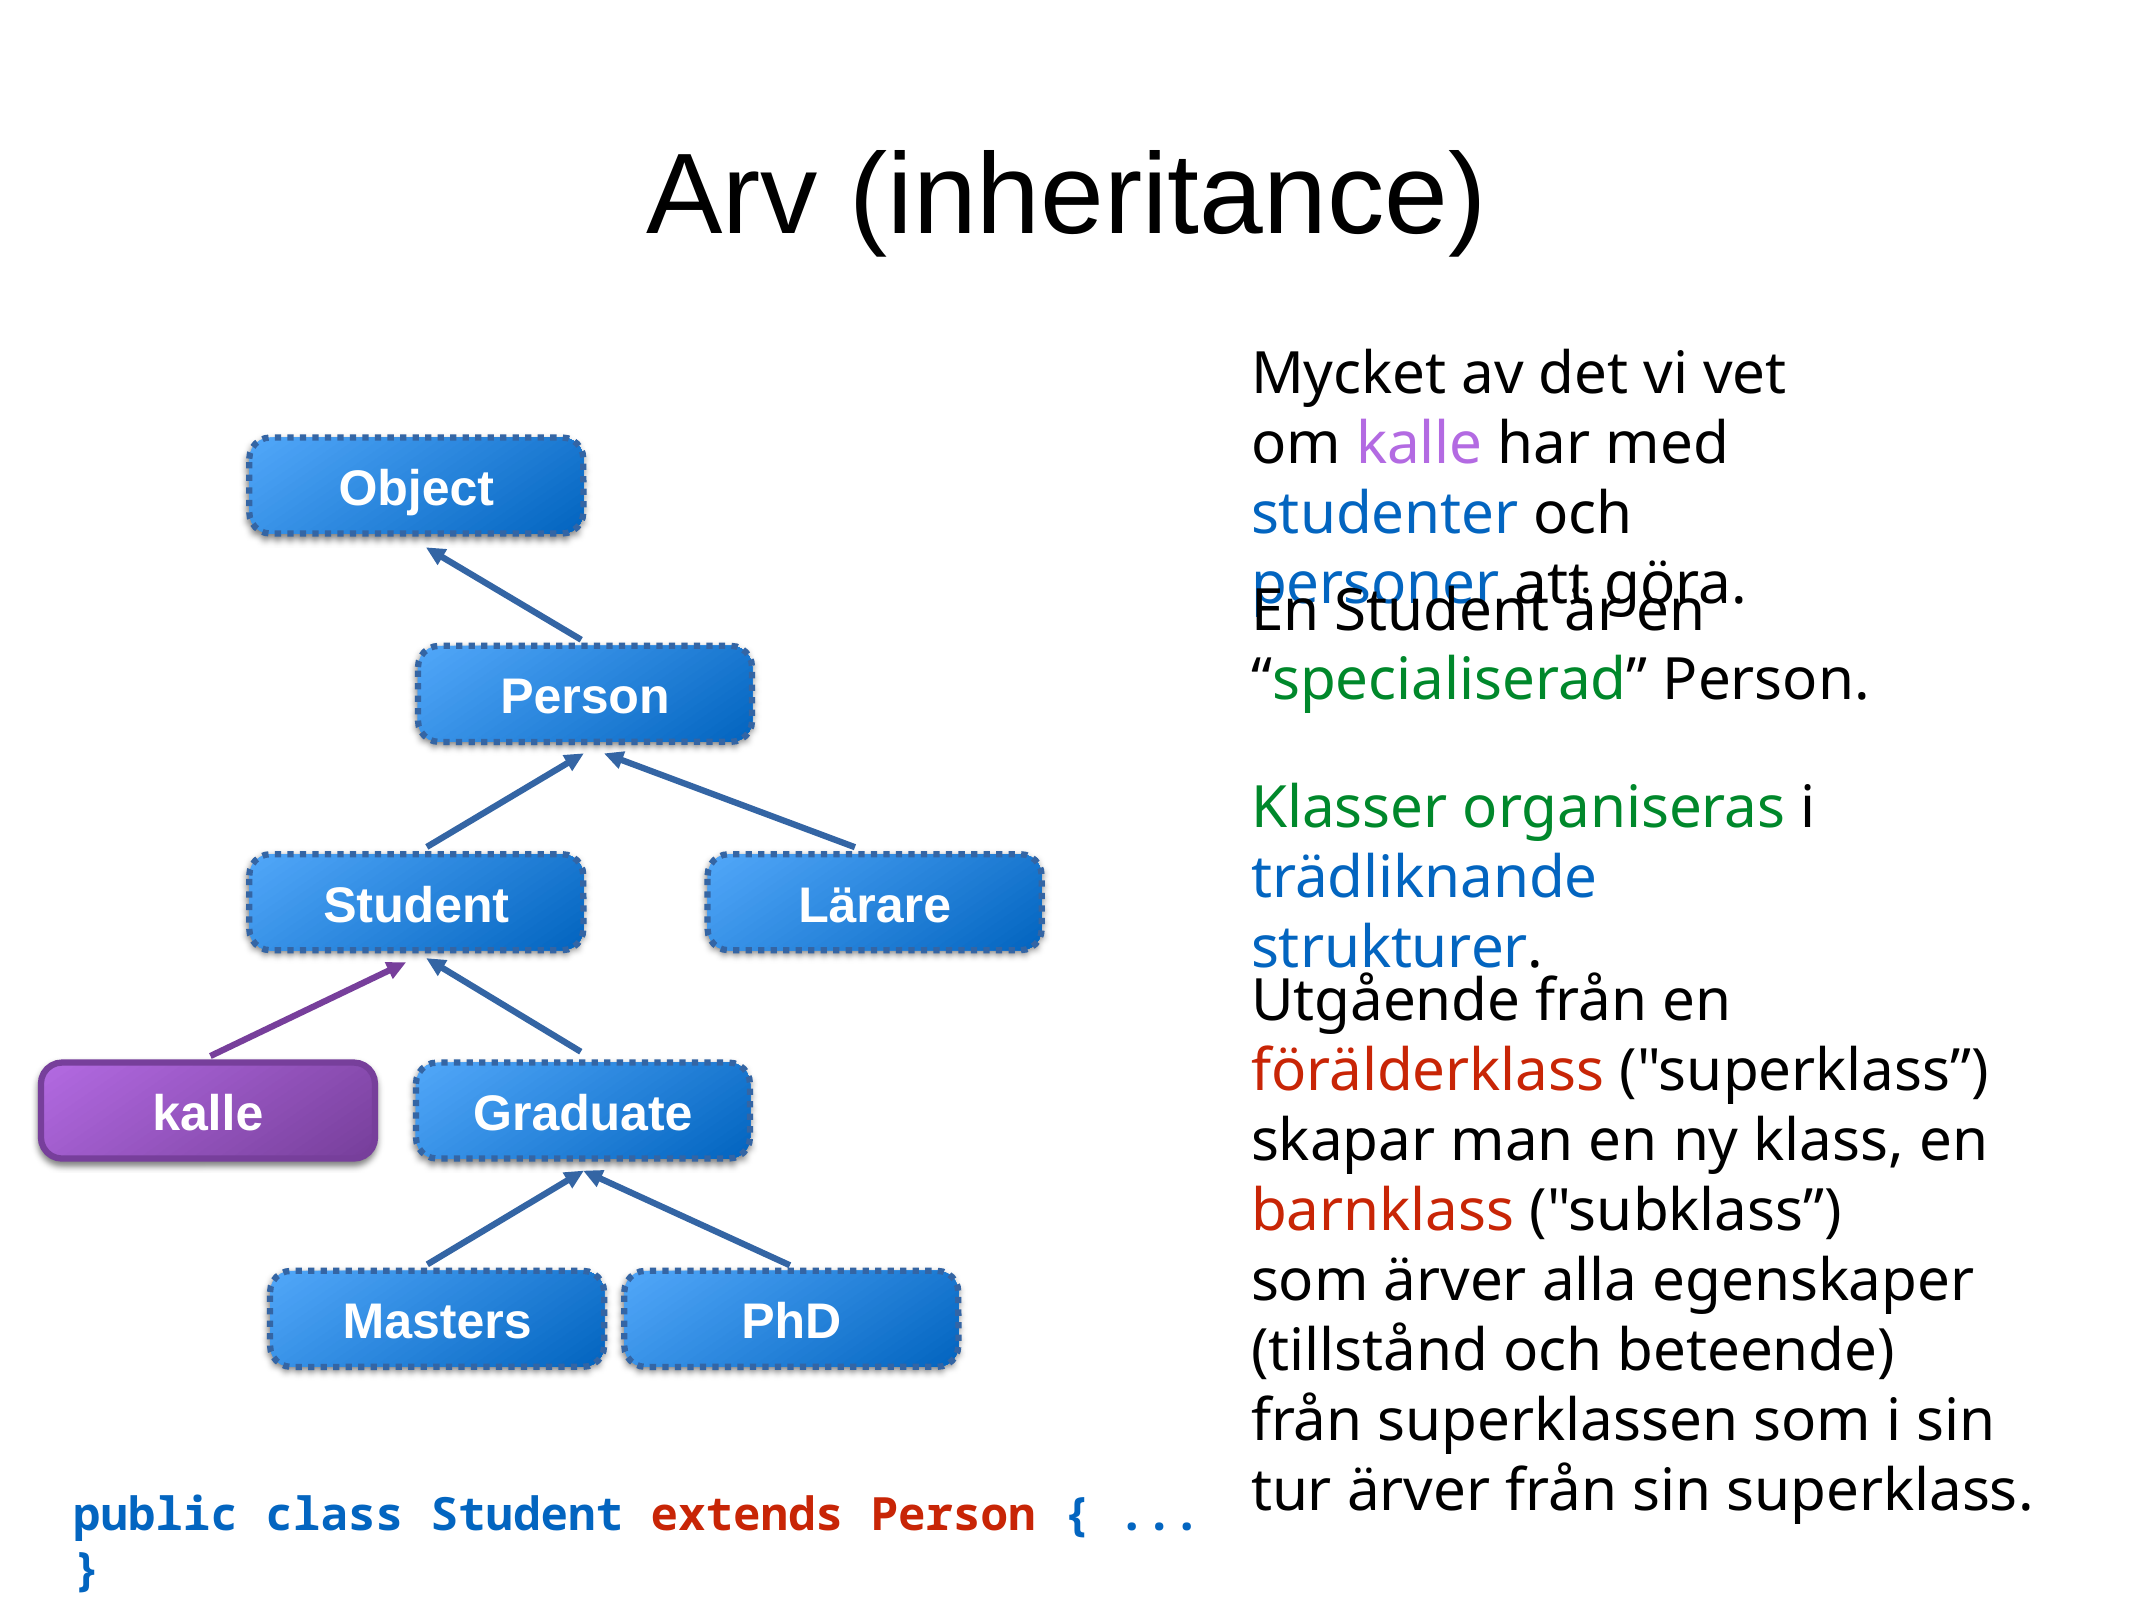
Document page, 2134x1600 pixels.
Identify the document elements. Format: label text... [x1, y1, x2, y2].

text_box Student [249, 854, 584, 951]
text_box Klasser organiseras i trädliknande strukturer. [1251, 768, 1881, 961]
text_box Arv (inheritance) [10, 10, 2123, 365]
text_box Graduate [415, 1062, 751, 1159]
text_box En Student är en “specialiserad” Person. [1251, 571, 1881, 712]
text_box public class Student extends Person { ... } [73, 1484, 1220, 1595]
text_box [604, 752, 855, 848]
text_box PhD [624, 1270, 959, 1367]
text_box [210, 962, 406, 1057]
text_box [584, 1170, 790, 1266]
text_box Object [249, 437, 584, 534]
text_box Mycket av det vi vet om kalle har med studenter och personer att göra. [1251, 335, 1881, 571]
text_box kalle [40, 1062, 376, 1159]
text_box [426, 547, 582, 640]
text_box [426, 958, 581, 1052]
text_box [426, 753, 584, 848]
text_box [427, 1170, 584, 1265]
text_box Utgående från en förälderklass ("superklass”) skapar man en ny klass, en barnklass ("subklass”) som ärver alla egenskaper (tillstånd och beteende) från superklassen som i sin tur ärver från sin superklass. [1251, 961, 2050, 1522]
text_box Masters [270, 1270, 605, 1367]
text_box Person [417, 645, 753, 742]
text_box Lärare [707, 854, 1042, 951]
